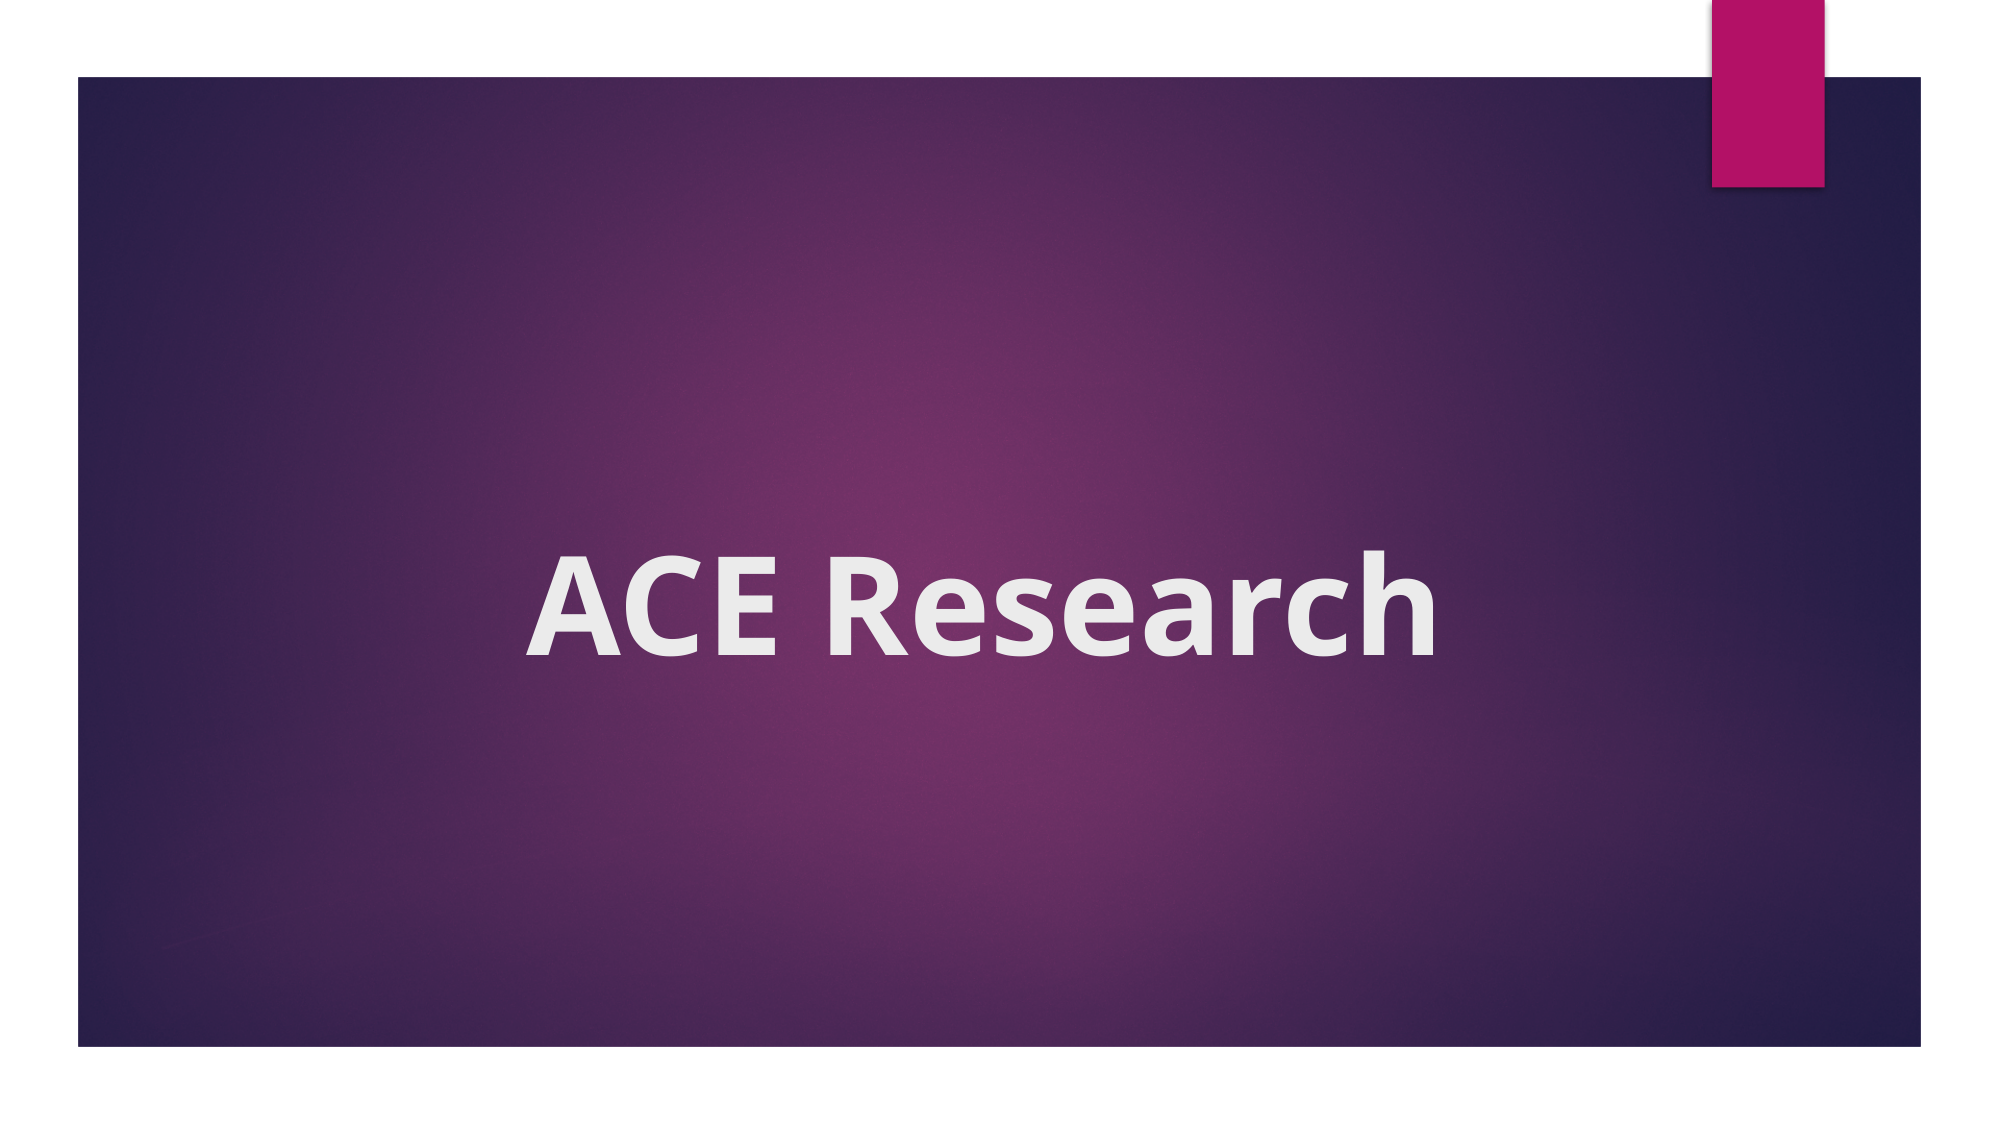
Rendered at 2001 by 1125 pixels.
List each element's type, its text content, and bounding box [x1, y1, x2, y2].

title ACE Research [189, 344, 1781, 691]
